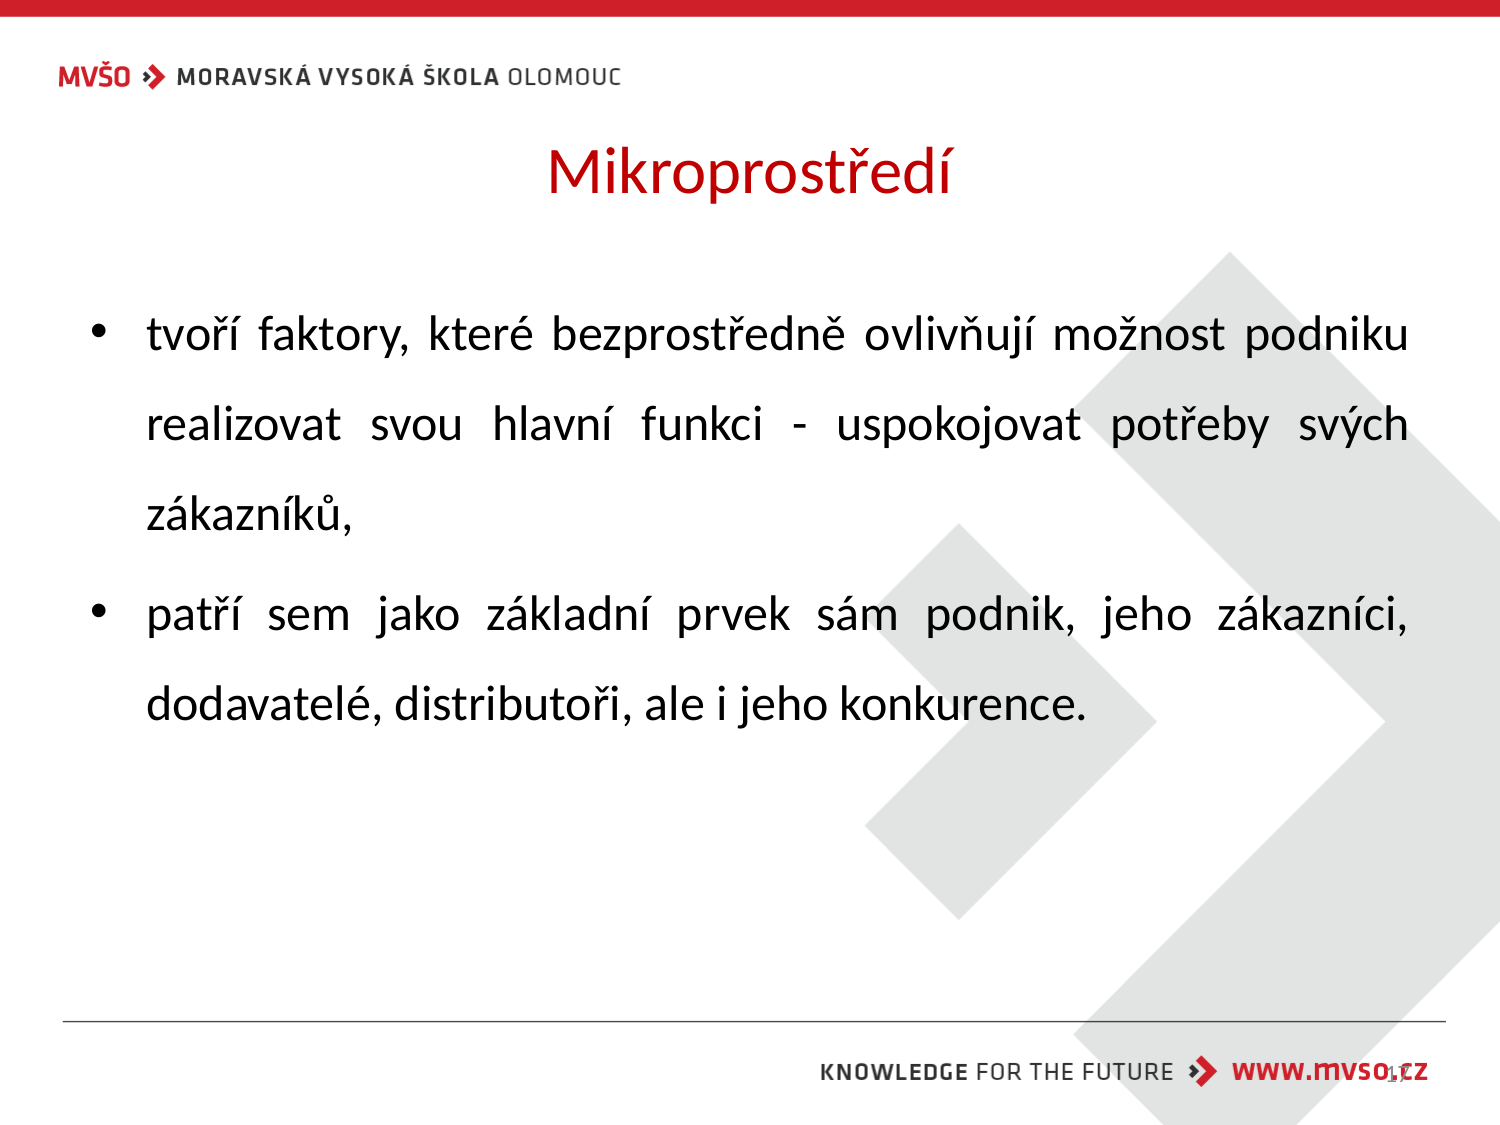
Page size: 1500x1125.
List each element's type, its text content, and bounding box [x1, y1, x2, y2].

picture [0, 0, 1500, 1125]
slide_number 17 [1074, 1042, 1425, 1103]
list tvoří faktory, které bezprostředně ovlivňují možnost podniku realizovat svou hlavní funkci - uspokojovat potřeby svých zákazníků, patří sem jako základní prvek sám podnik, jeho zákazníci, dodavatelé, distributoři, ale i jeho konkurence. [75, 262, 1425, 1005]
title Mikroprostředí [75, 101, 1425, 233]
